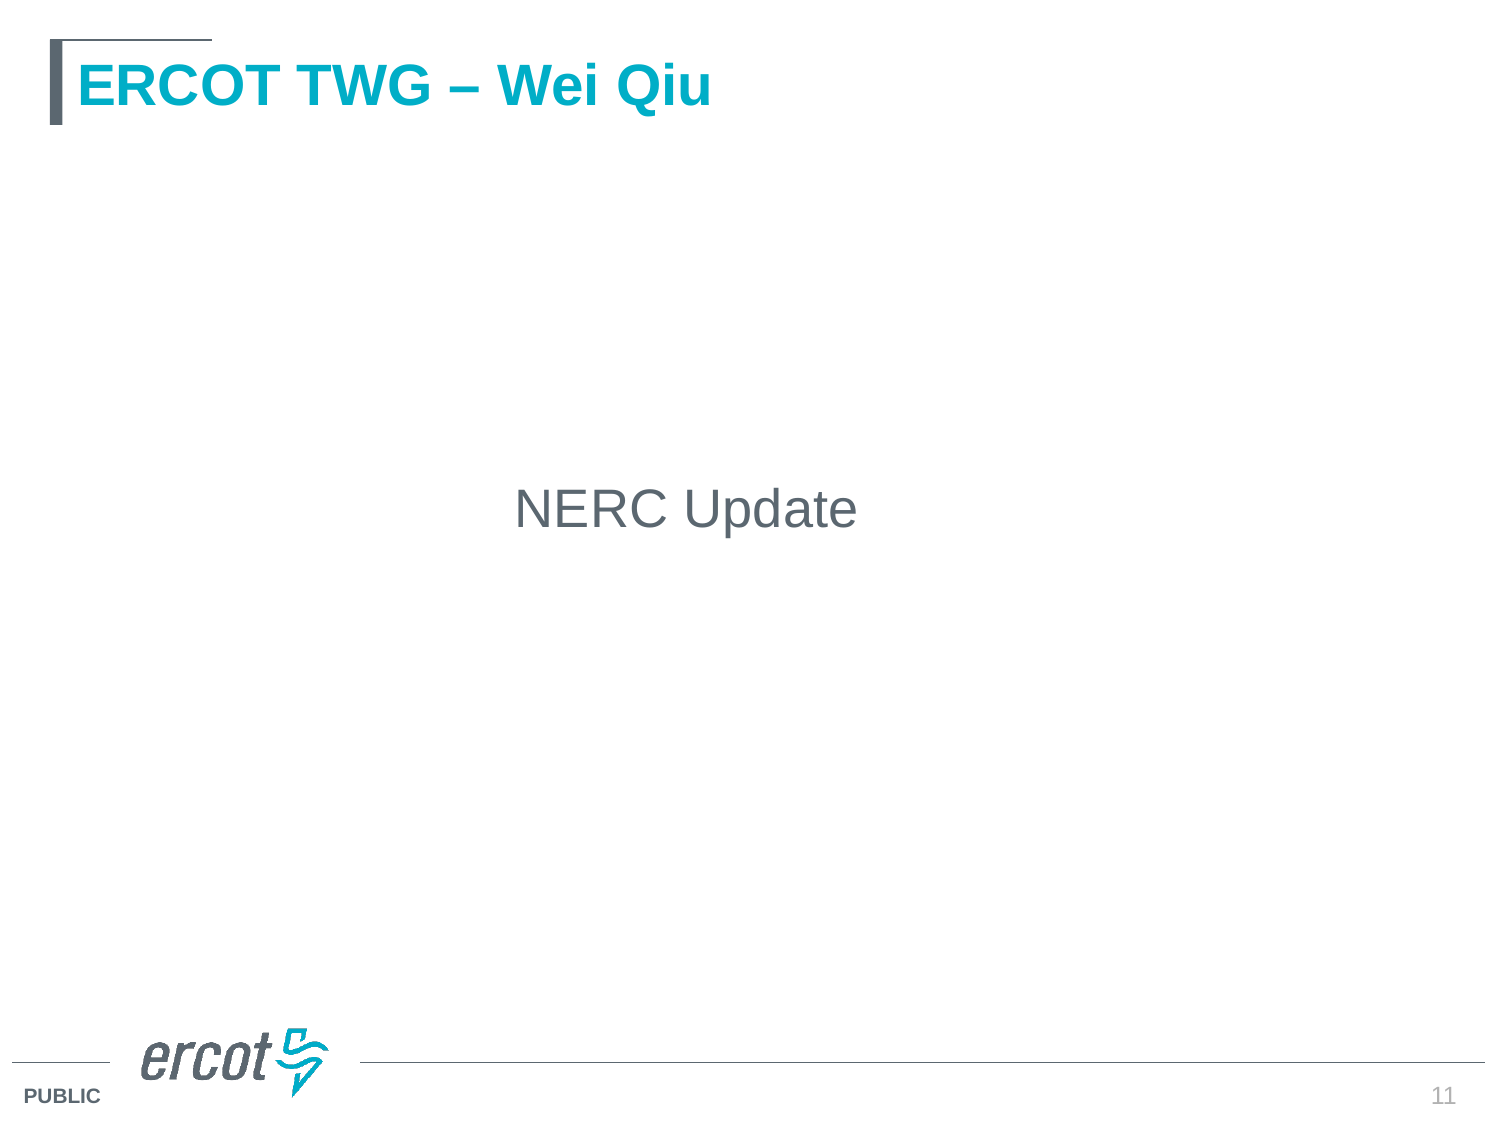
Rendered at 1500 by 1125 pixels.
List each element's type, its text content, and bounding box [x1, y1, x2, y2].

picture [137, 1024, 332, 1100]
title ERCOT TWG – Wei Qiu [62, 39, 1450, 125]
list NERC Update [50, 162, 1450, 992]
slide_number 11 [1400, 1076, 1488, 1113]
